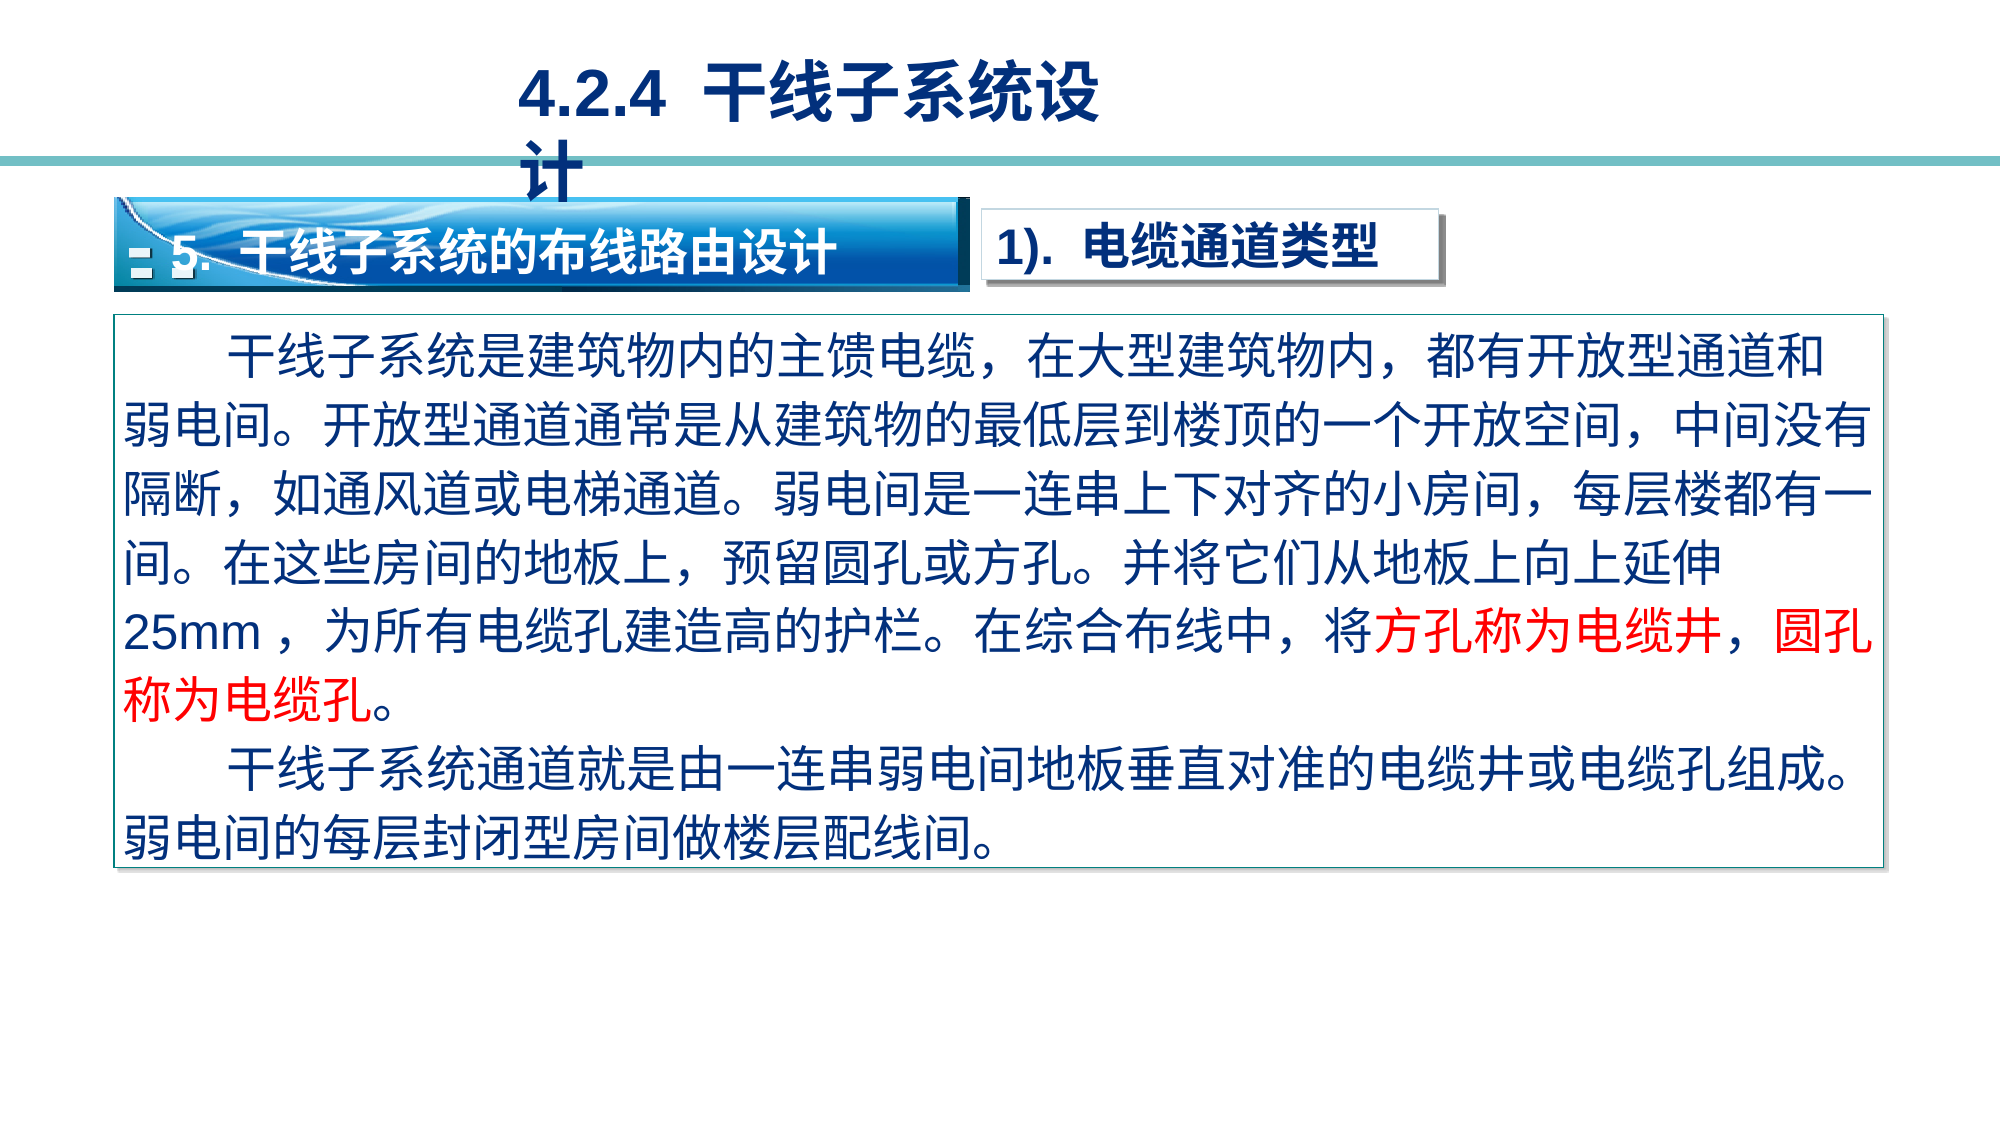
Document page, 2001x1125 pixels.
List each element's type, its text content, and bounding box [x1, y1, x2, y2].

text_box 1). 电缆通道类型 [981, 208, 1439, 280]
picture [563, 286, 970, 292]
text_box 干线子系统是建筑物内的主馈电缆，在大型建筑物内，都有开放型通道和弱电间。开放型通道通常是从建筑物的最低层到楼顶的一个开放空间，中间没有隔断，如通风道或电梯通道。弱电间是一连串上下对齐的小房间，每层楼都有一间。在这些房间的地板上，预留圆孔或方孔。并将它们从地板上向上延伸25mm，为所有电缆孔建造高的护栏。在综合布线中，将方孔称为电缆井，圆孔称为电缆孔。 干线子系统通道就是由一连串弱电间地板垂直对准的电缆井或电缆孔组成。弱电间的每层封闭型房间做楼层配线间。 [114, 314, 1884, 868]
picture [113, 196, 970, 285]
text_box 4.2.4 干线子系统设计 [503, 42, 1176, 138]
